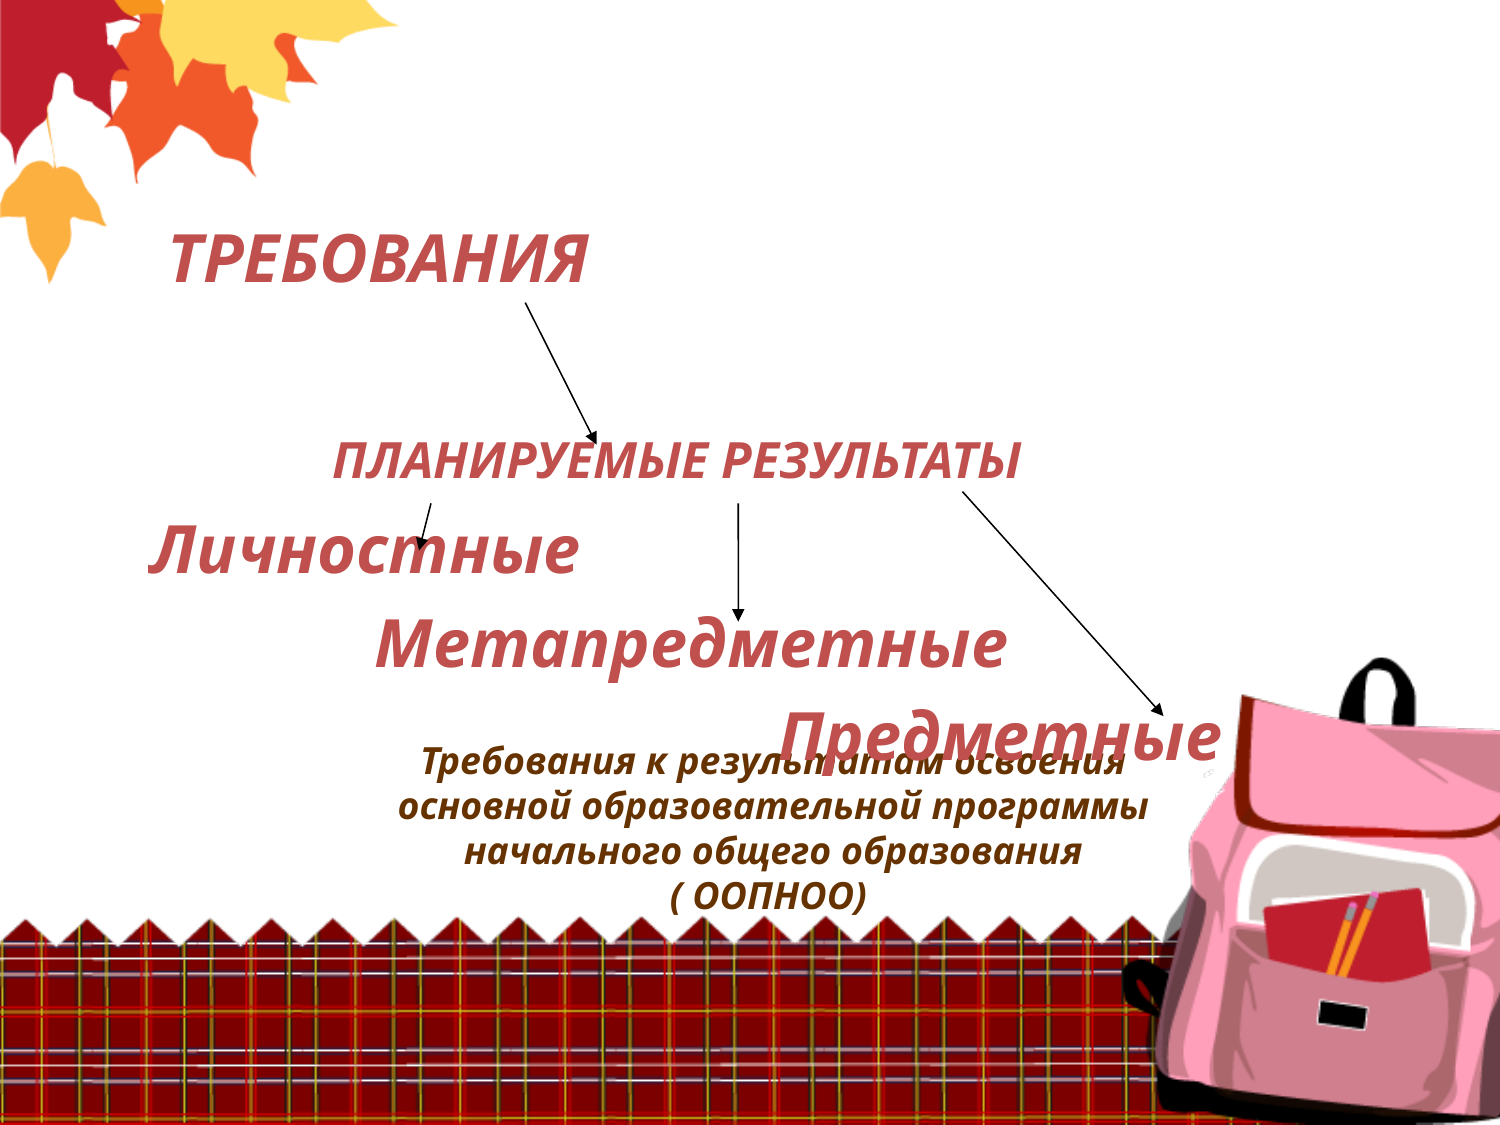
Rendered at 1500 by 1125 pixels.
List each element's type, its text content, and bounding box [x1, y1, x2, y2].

picture [0, 0, 1500, 1125]
text_box [732, 503, 745, 622]
text_box [525, 302, 597, 445]
title Требования к результатам освоения основной образовательной программы начального общего образования ( ООПНОО) [375, 870, 1172, 925]
list ТРЕБОВАНИЯ ПЛАНИРУЕМЫЕ РЕЗУЛЬТАТЫ Личностные Метапредметные Предметные [135, 208, 1398, 870]
text_box [962, 491, 1164, 717]
text_box [416, 503, 432, 551]
